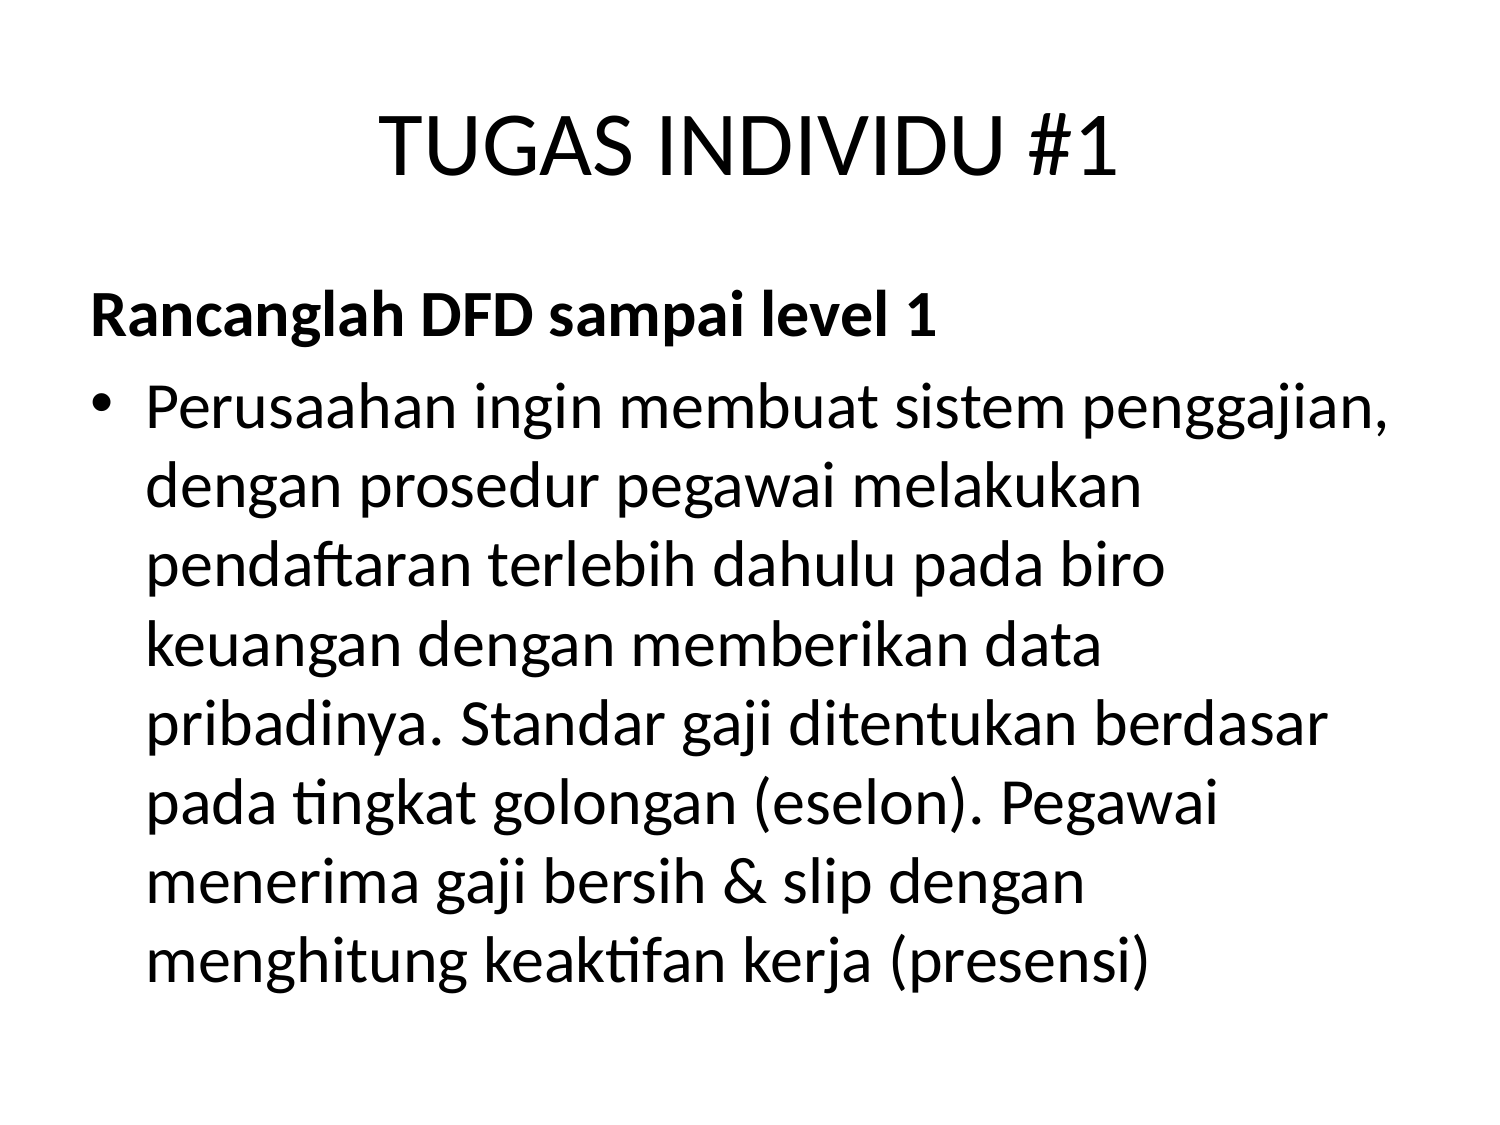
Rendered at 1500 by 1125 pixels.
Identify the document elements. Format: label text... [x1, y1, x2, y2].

list Rancanglah DFD sampai level 1 Perusaahan ingin membuat sistem penggajian, dengan prosedur pegawai melakukan pendaftaran terlebih dahulu pada biro keuangan dengan memberikan data pribadinya. Standar gaji ditentukan berdasar pada tingkat golongan (eselon). Pegawai menerima gaji bersih & slip dengan menghitung keaktifan kerja (presensi) [75, 262, 1425, 1005]
title TUGAS INDIVIDU #1 [75, 45, 1425, 233]
